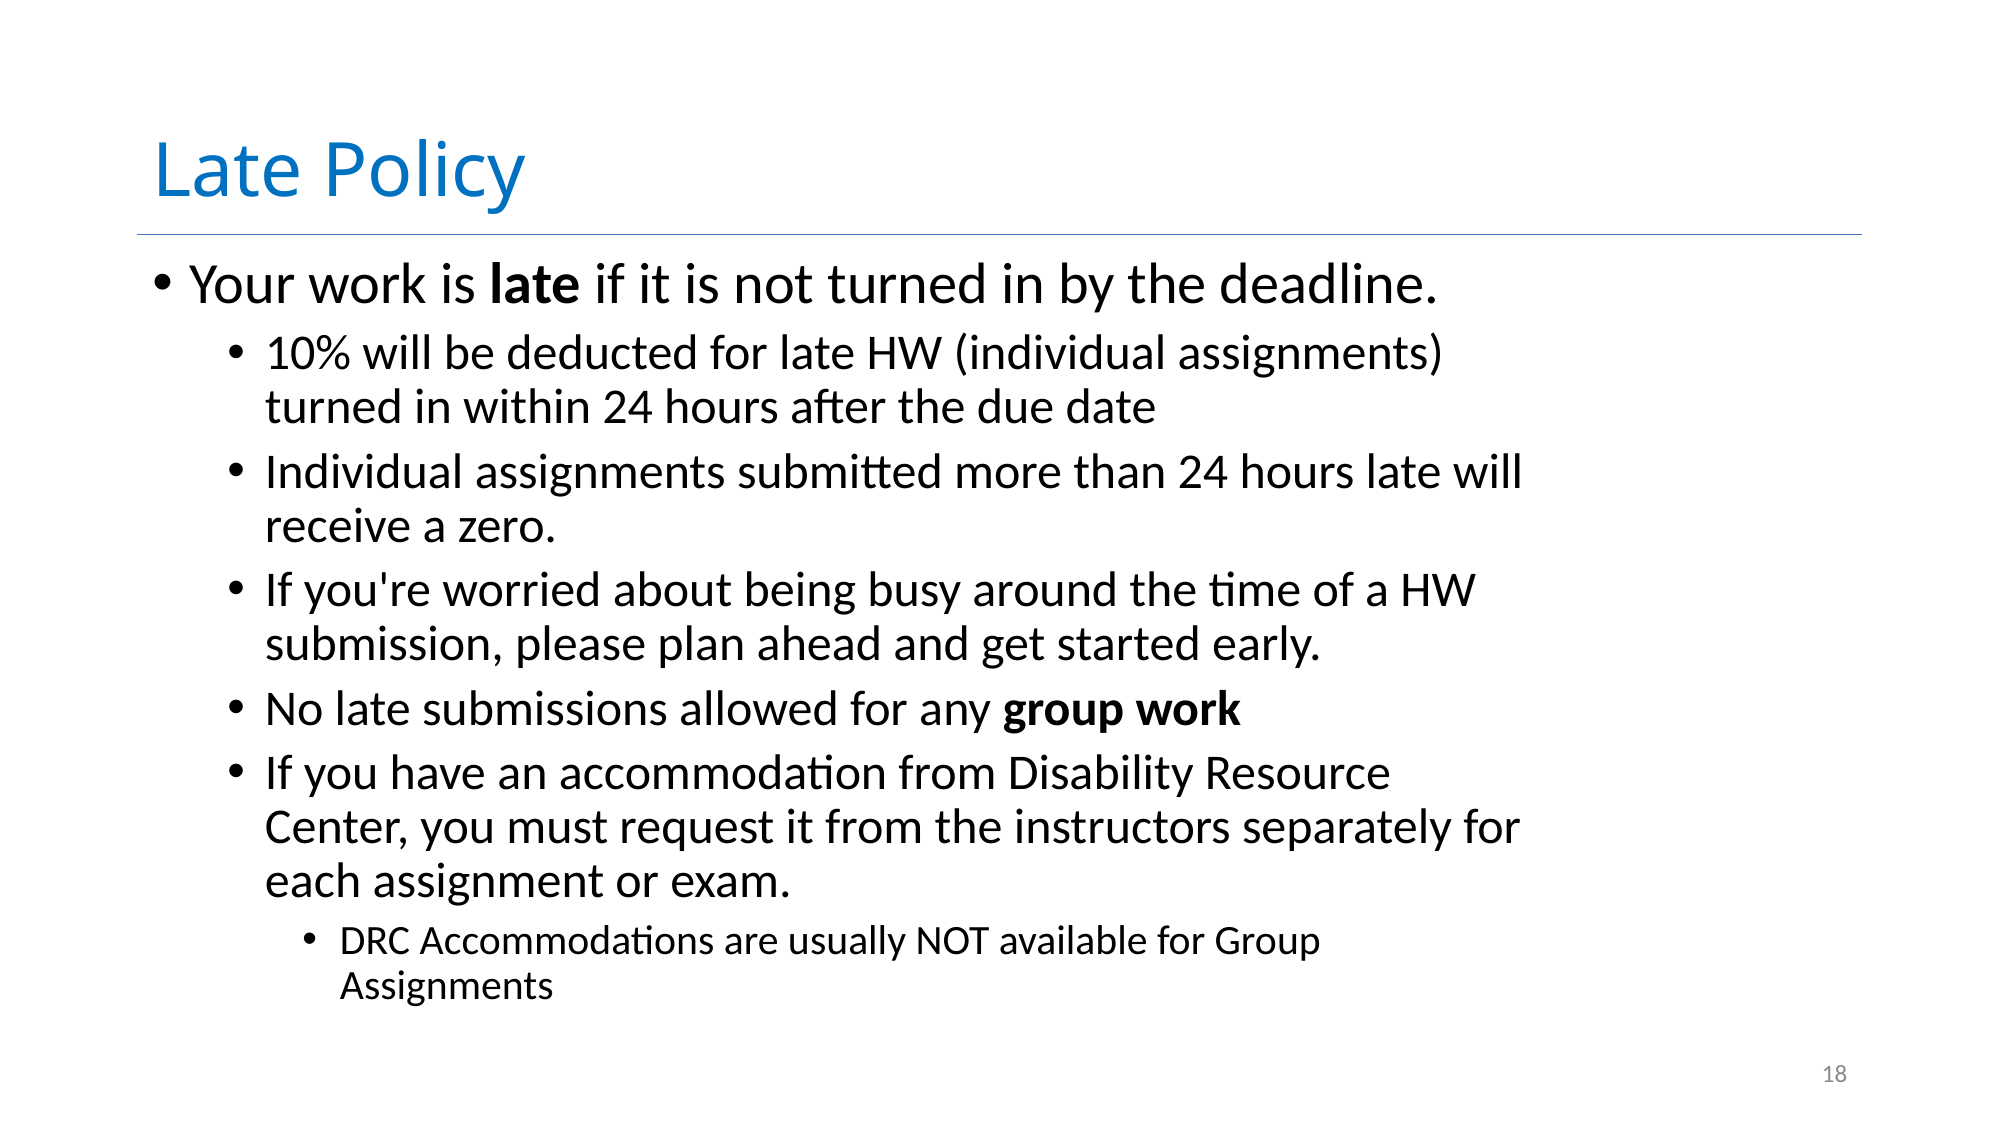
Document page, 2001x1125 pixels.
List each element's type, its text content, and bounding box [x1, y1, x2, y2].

list Your work is late if it is not turned in by the deadline. 10% will be deducted for late HW (individual assignments) turned in within 24 hours after the due date Individual assignments submitted more than 24 hours late will receive a zero. If you're worried about being busy around the time of a HW submission, please plan ahead and get started early. No late submissions allowed for any group work If you have an accommodation from Disability Resource Center, you must request it from the instructors separately for each assignment or exam. DRC Accommodations are usually NOT available for Group Assignments [137, 246, 1559, 1043]
slide_number 18 [1412, 1042, 1863, 1103]
title Late Policy [137, 3, 1863, 221]
